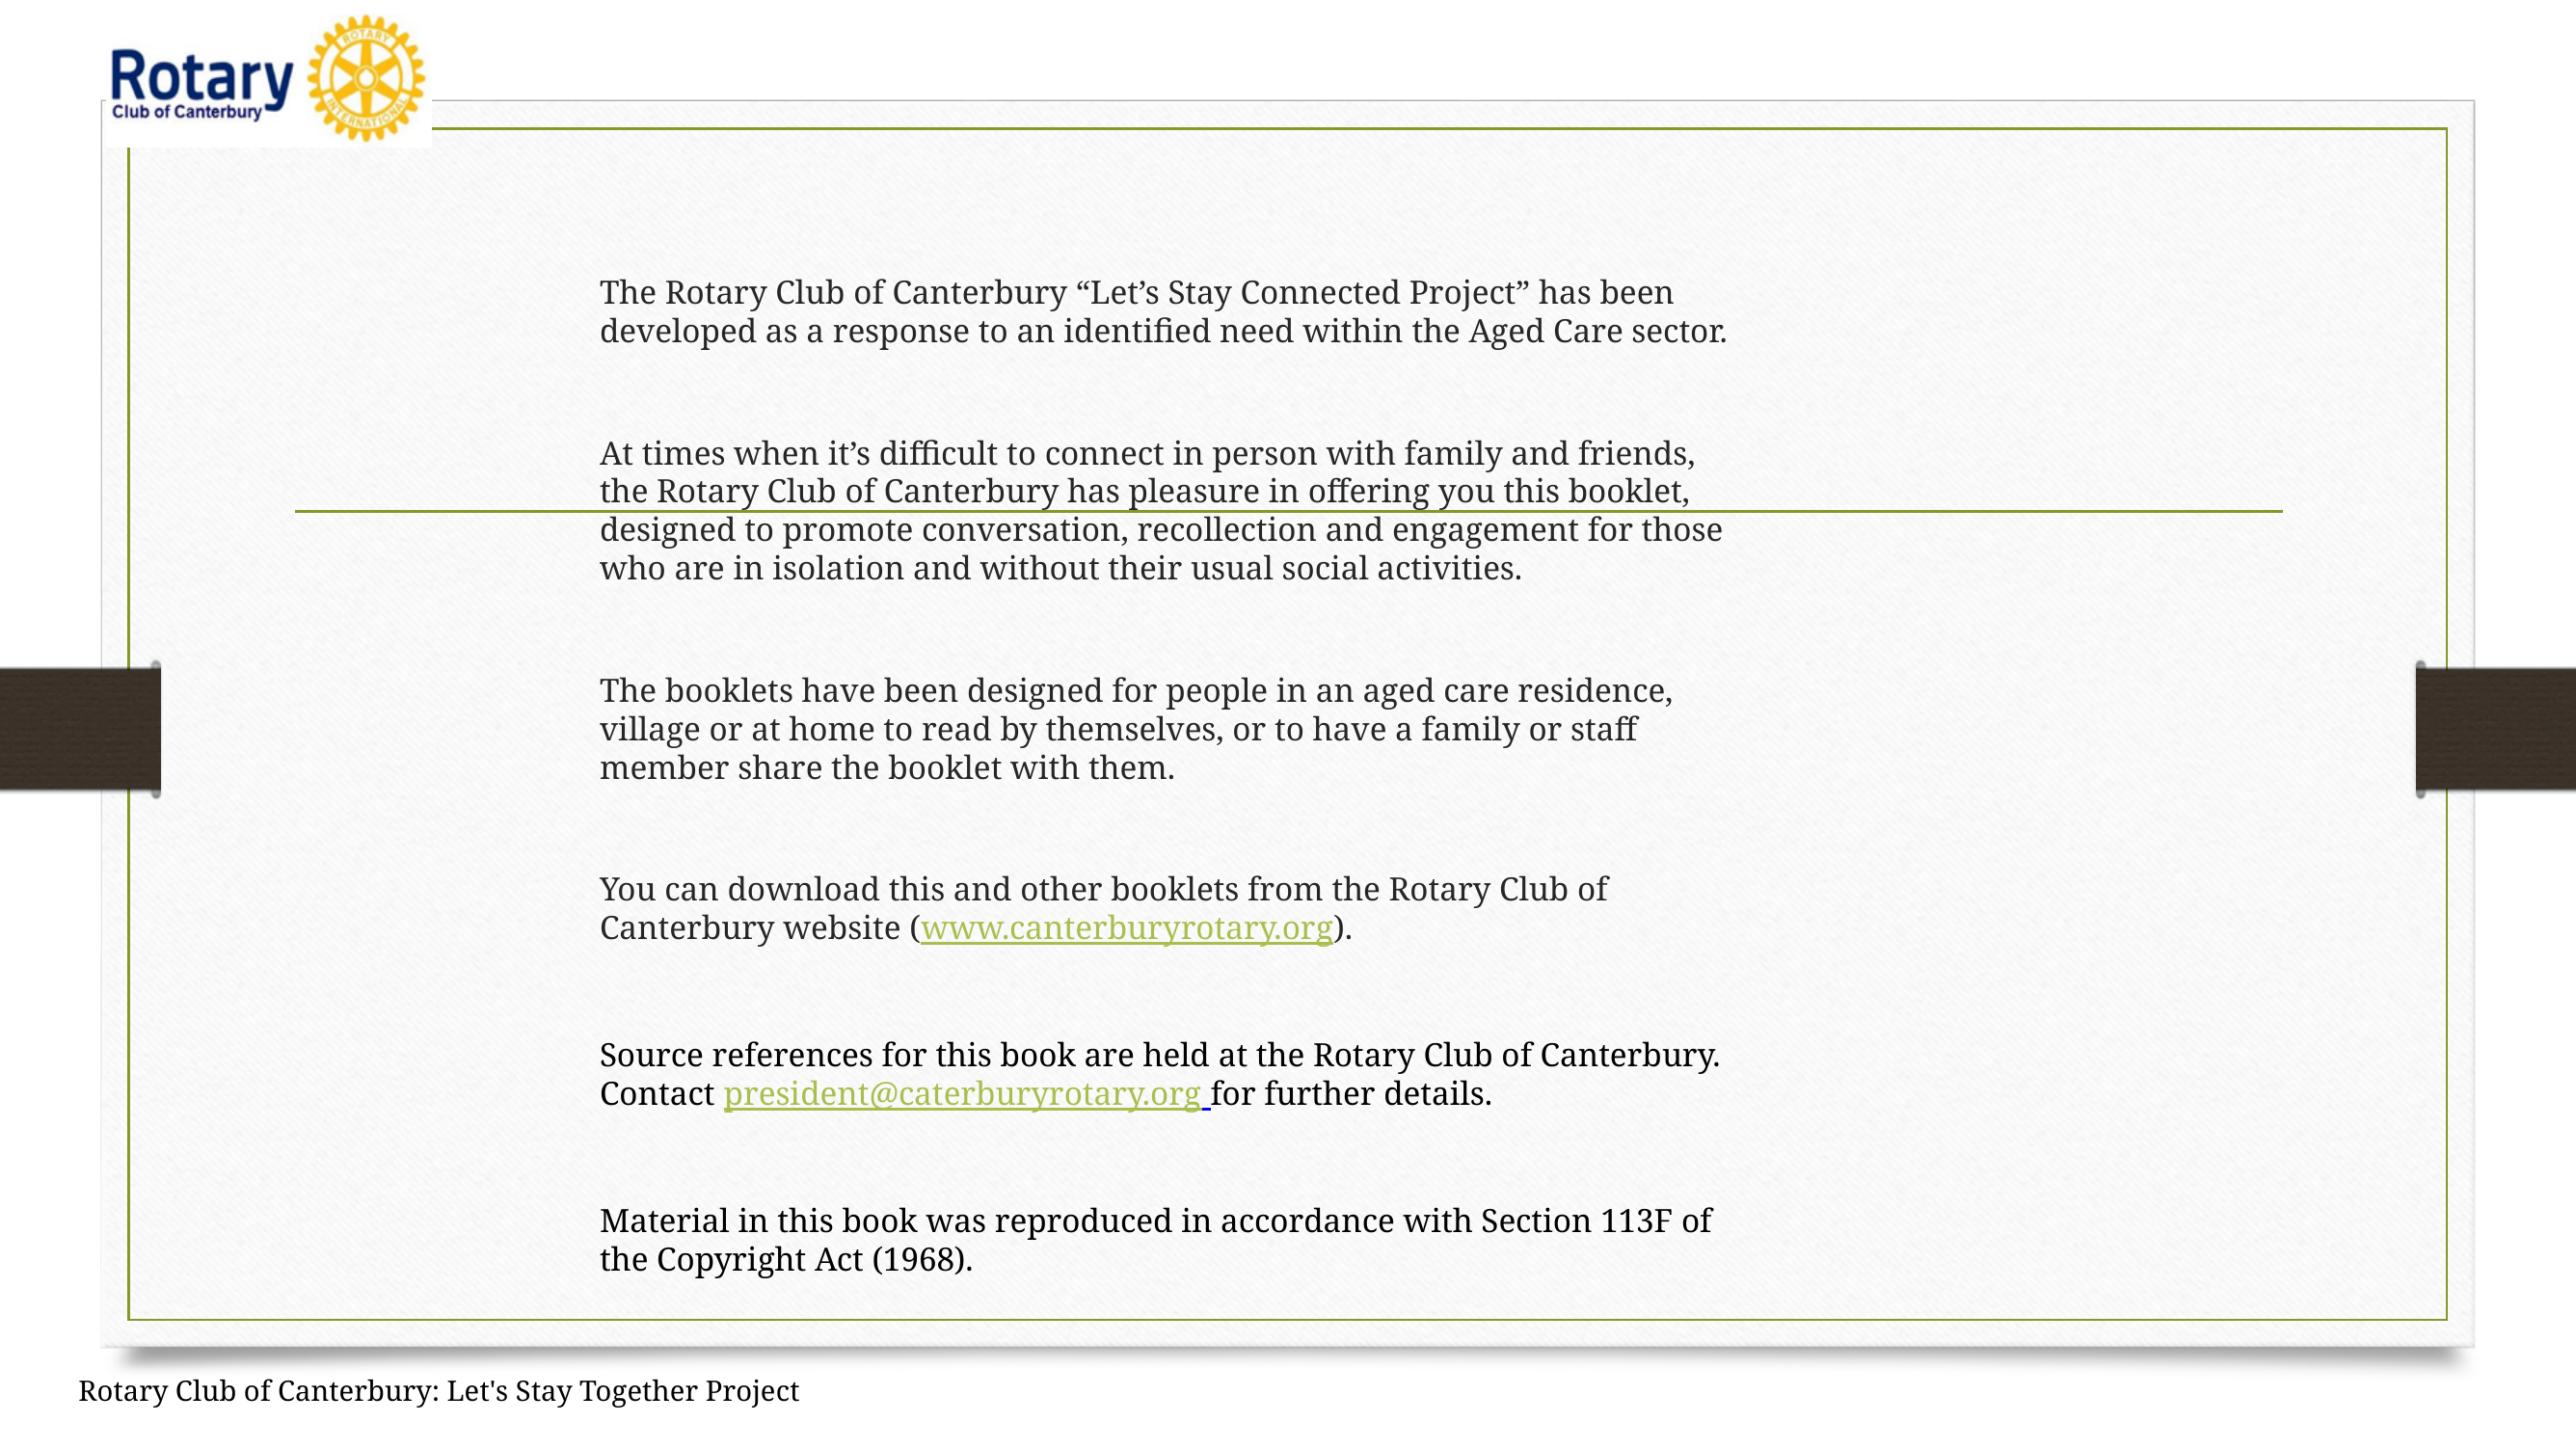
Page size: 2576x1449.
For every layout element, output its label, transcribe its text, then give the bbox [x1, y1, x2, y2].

list The Rotary Club of Canterbury “Let’s Stay Connected Project” has been developed as a response to an identified need within the Aged Care sector. At times when it’s difficult to connect in person with family and friends, the Rotary Club of Canterbury has pleasure in offering you this booklet, designed to promote conversation, recollection and engagement for those who are in isolation and without their usual social activities. The booklets have been designed for people in an aged care residence, village or at home to read by themselves, or to have a family or staff member share the booklet with them. You can download this and other booklets from the Rotary Club of Canterbury website (www.canterburyrotary.org). Source references for this book are held at the Rotary Club of Canterbury. Contact president@caterburyrotary.org for further details. Material in this book was reproduced in accordance with Section 113F of the Copyright Act (1968). [585, 264, 1767, 1248]
picture [0, 0, 2576, 1449]
footer Rotary Club of Canterbury: Let's Stay Together Project [64, 1341, 849, 1437]
